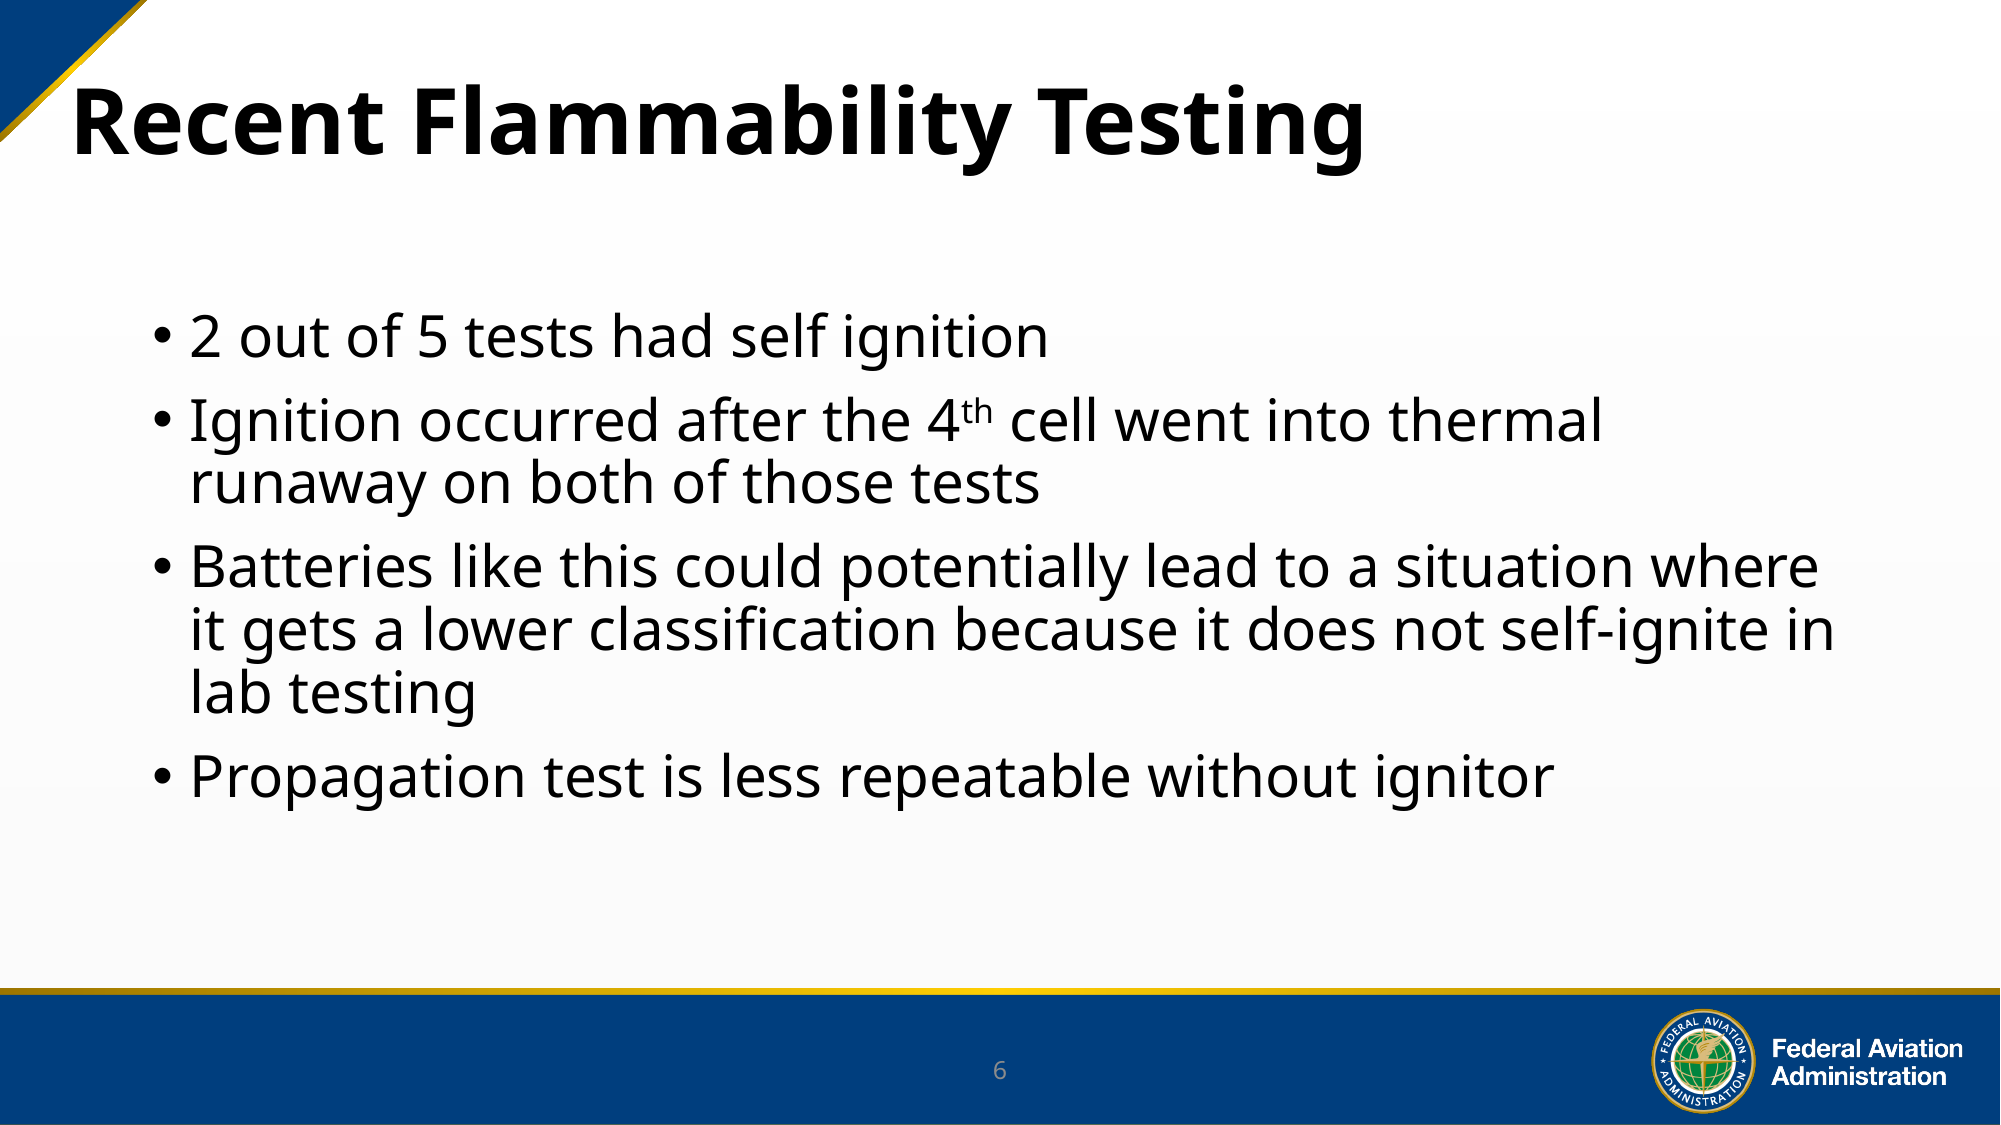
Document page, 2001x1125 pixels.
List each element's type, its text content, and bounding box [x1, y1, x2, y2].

picture [1642, 996, 1974, 1125]
list 2 out of 5 tests had self ignition Ignition occurred after the 4th cell went into thermal runaway on both of those tests Batteries like this could potentially lead to a situation where it gets a lower classification because it does not self-ignite in lab testing Propagation test is less repeatable without ignitor [137, 299, 1863, 960]
title Recent Flammability Testing [54, 15, 1780, 234]
